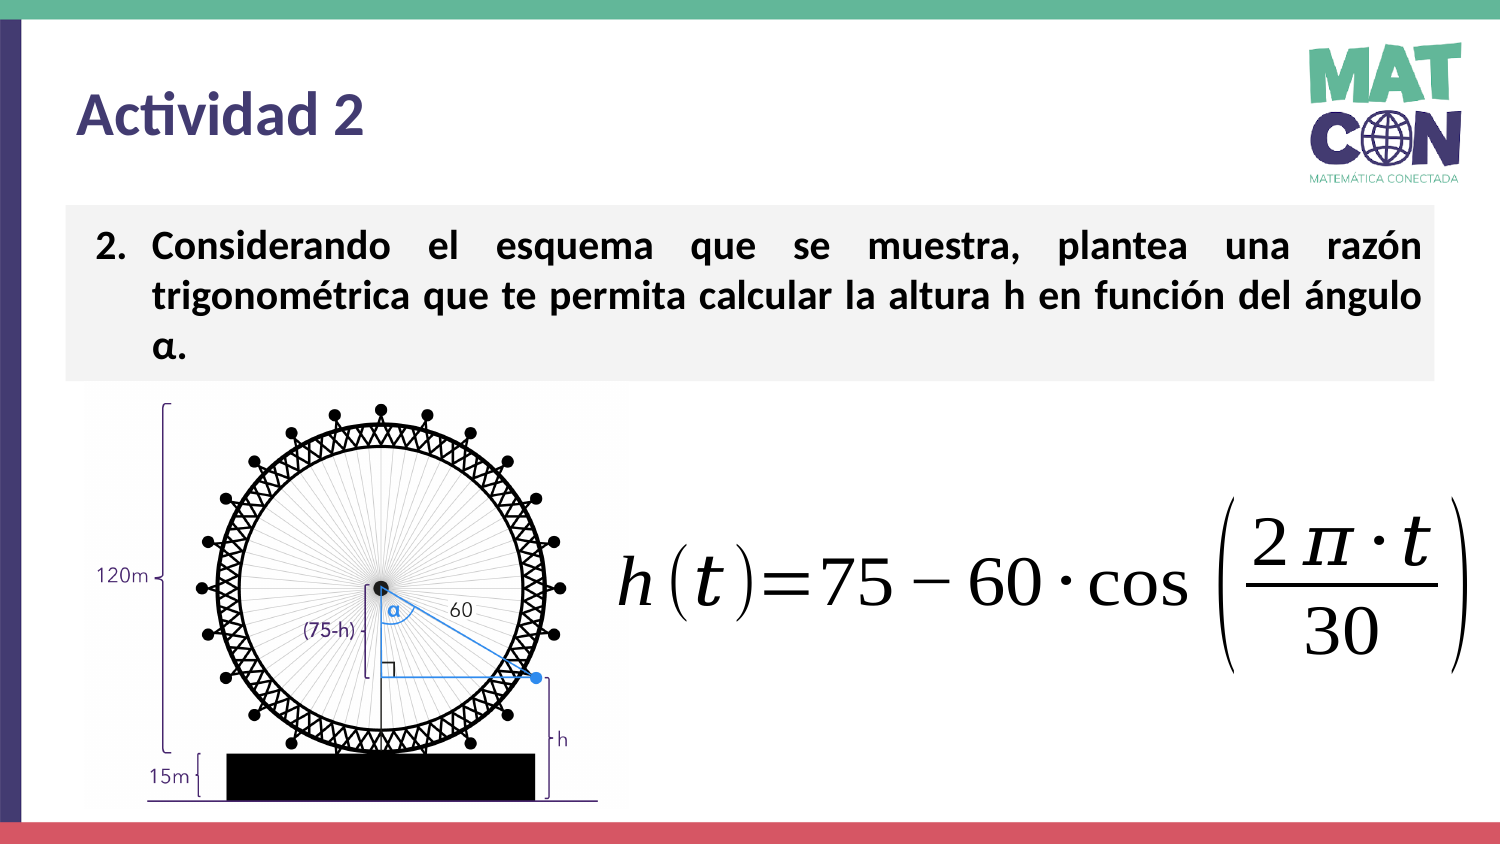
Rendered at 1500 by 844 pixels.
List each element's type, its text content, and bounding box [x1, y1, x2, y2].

text_box Considerando el esquema que se muestra, plantea una razón trigonométrica que te permita calcular la altura h en función del ángulo α. [65, 205, 1435, 382]
text_box Actividad 2 [65, 67, 1071, 154]
picture [0, 0, 1500, 844]
